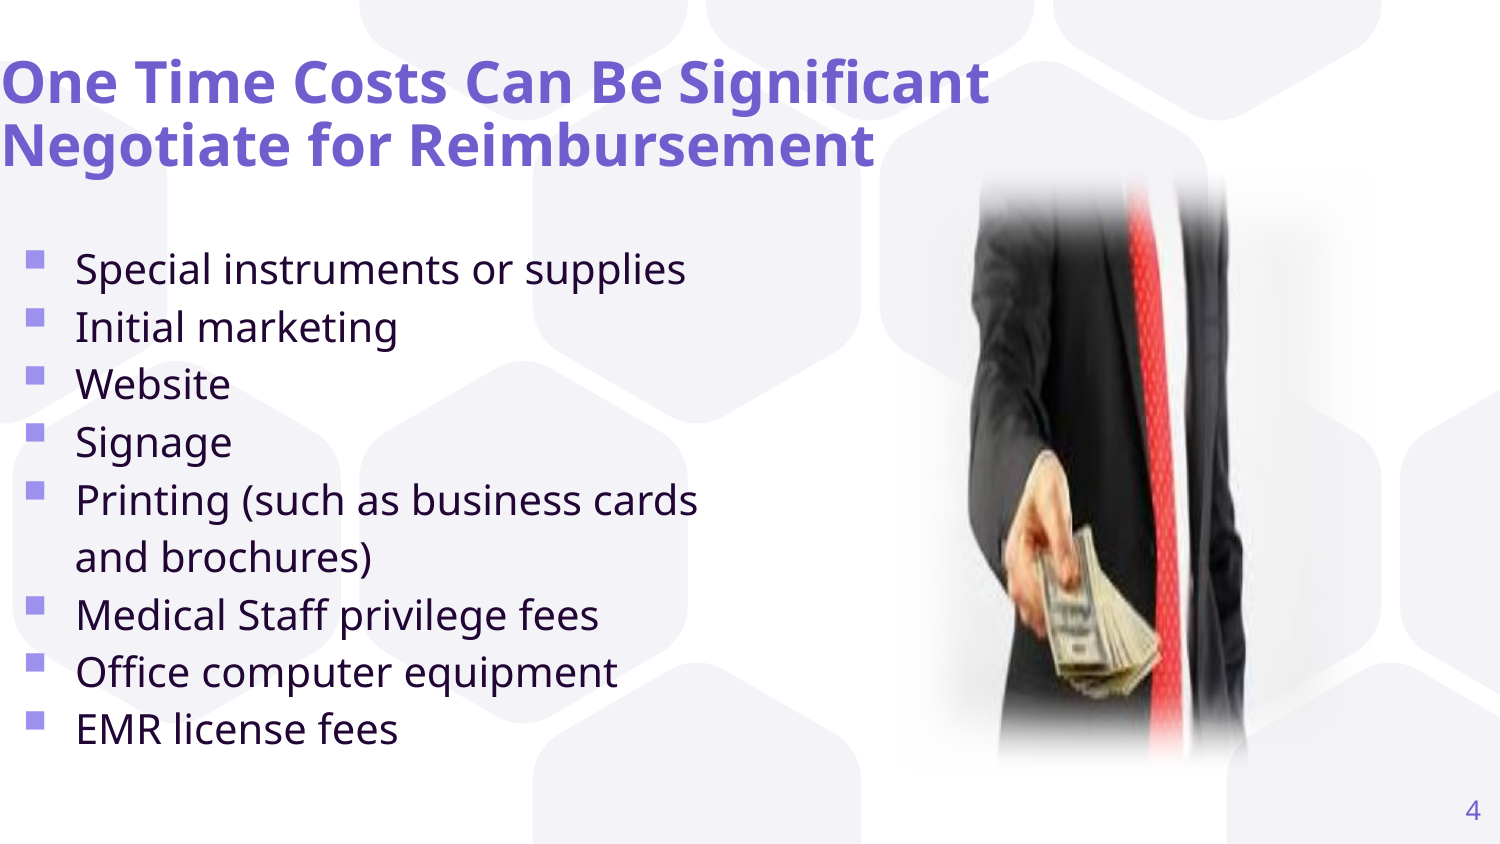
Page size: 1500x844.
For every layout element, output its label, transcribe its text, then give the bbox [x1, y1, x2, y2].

slide_number 4 [1391, 779, 1482, 844]
picture [899, 167, 1372, 772]
title One Time Costs Can Be Significant Negotiate for Reimbursement [0, 109, 1015, 203]
list Special instruments or supplies Initial marketing Website Signage Printing (such as business cards and brochures) Medical Staff privilege fees Office computer equipment EMR license fees [0, 235, 986, 793]
